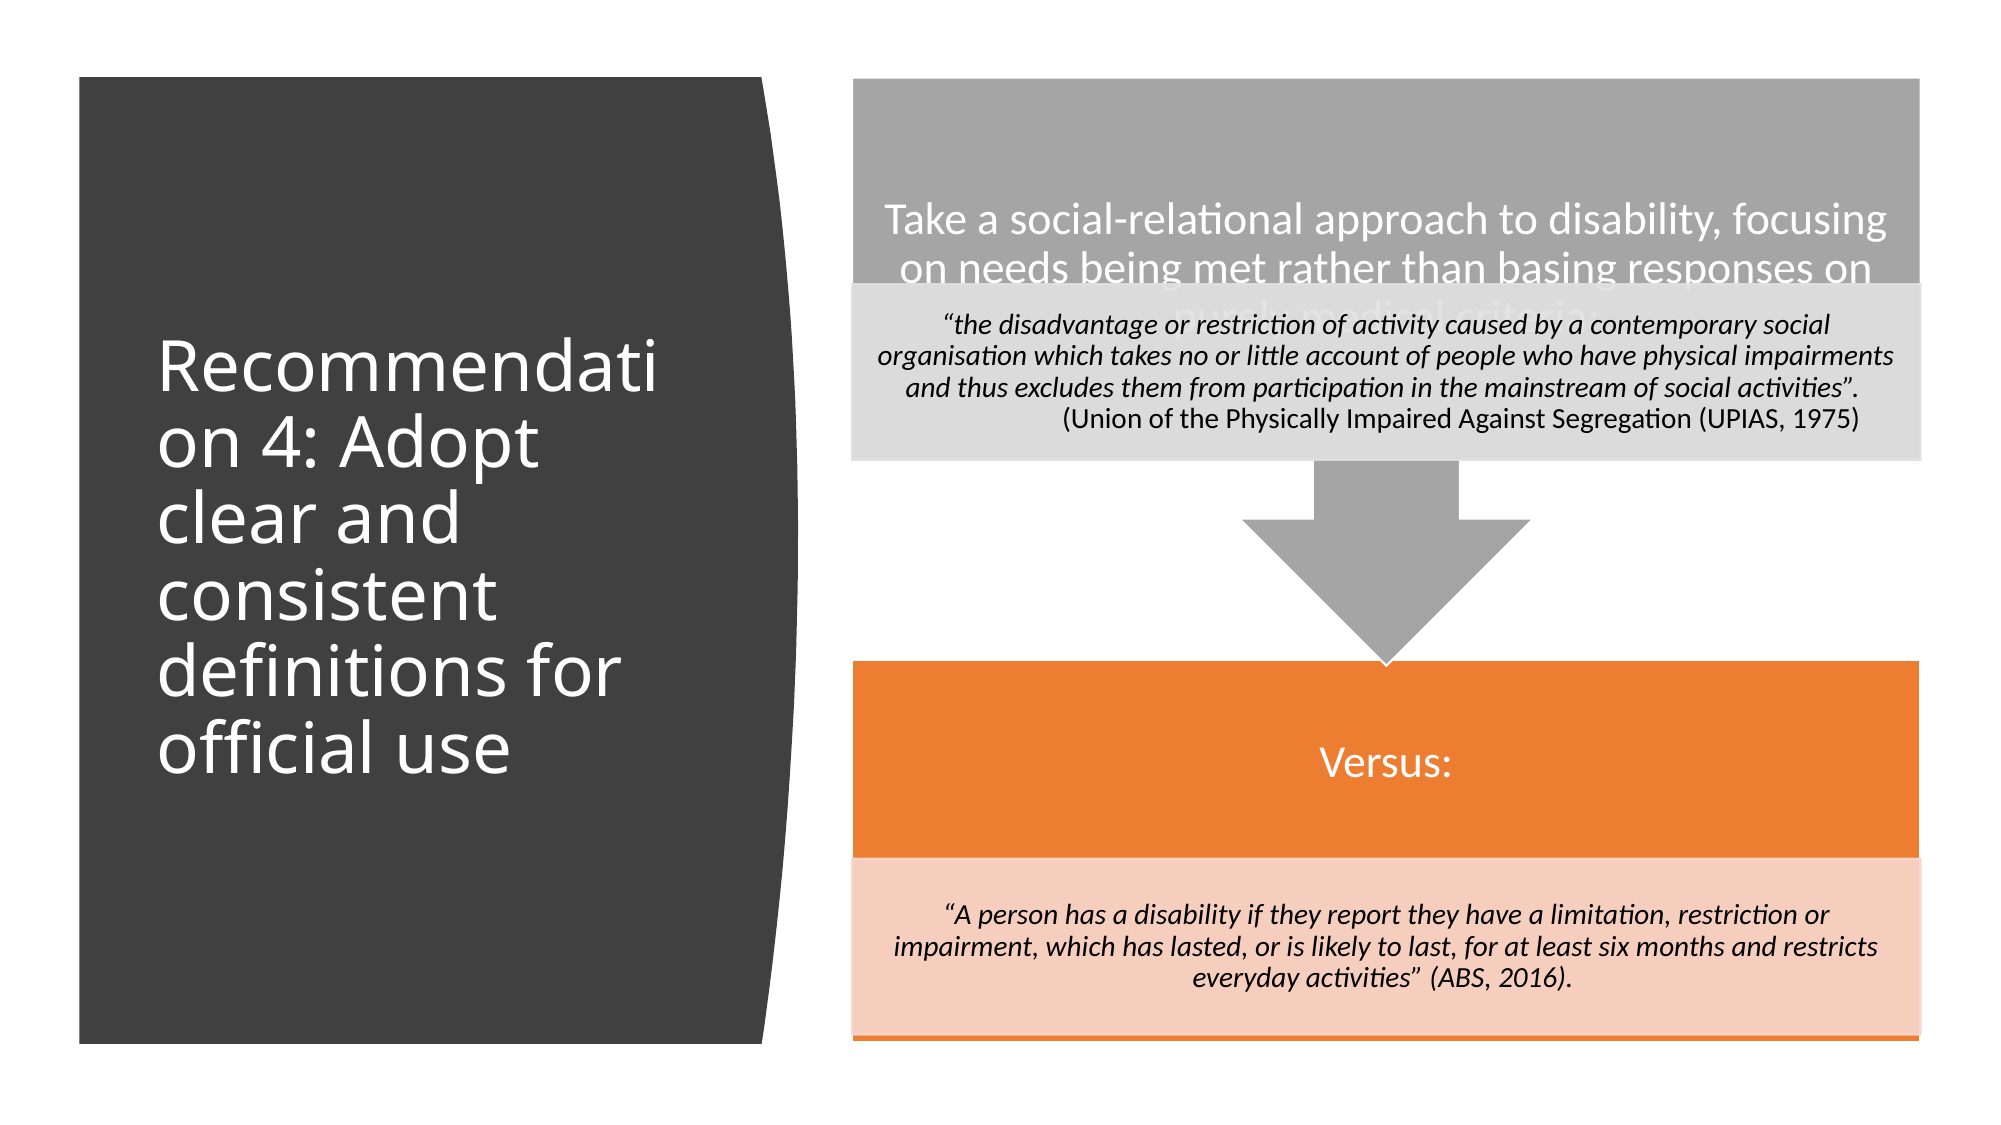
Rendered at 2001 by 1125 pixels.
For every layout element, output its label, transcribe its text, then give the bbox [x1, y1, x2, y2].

title Recommendation 4: Adopt clear and consistent definitions for official use [141, 166, 702, 953]
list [852, 77, 1921, 1043]
text_box [78, 76, 800, 1045]
